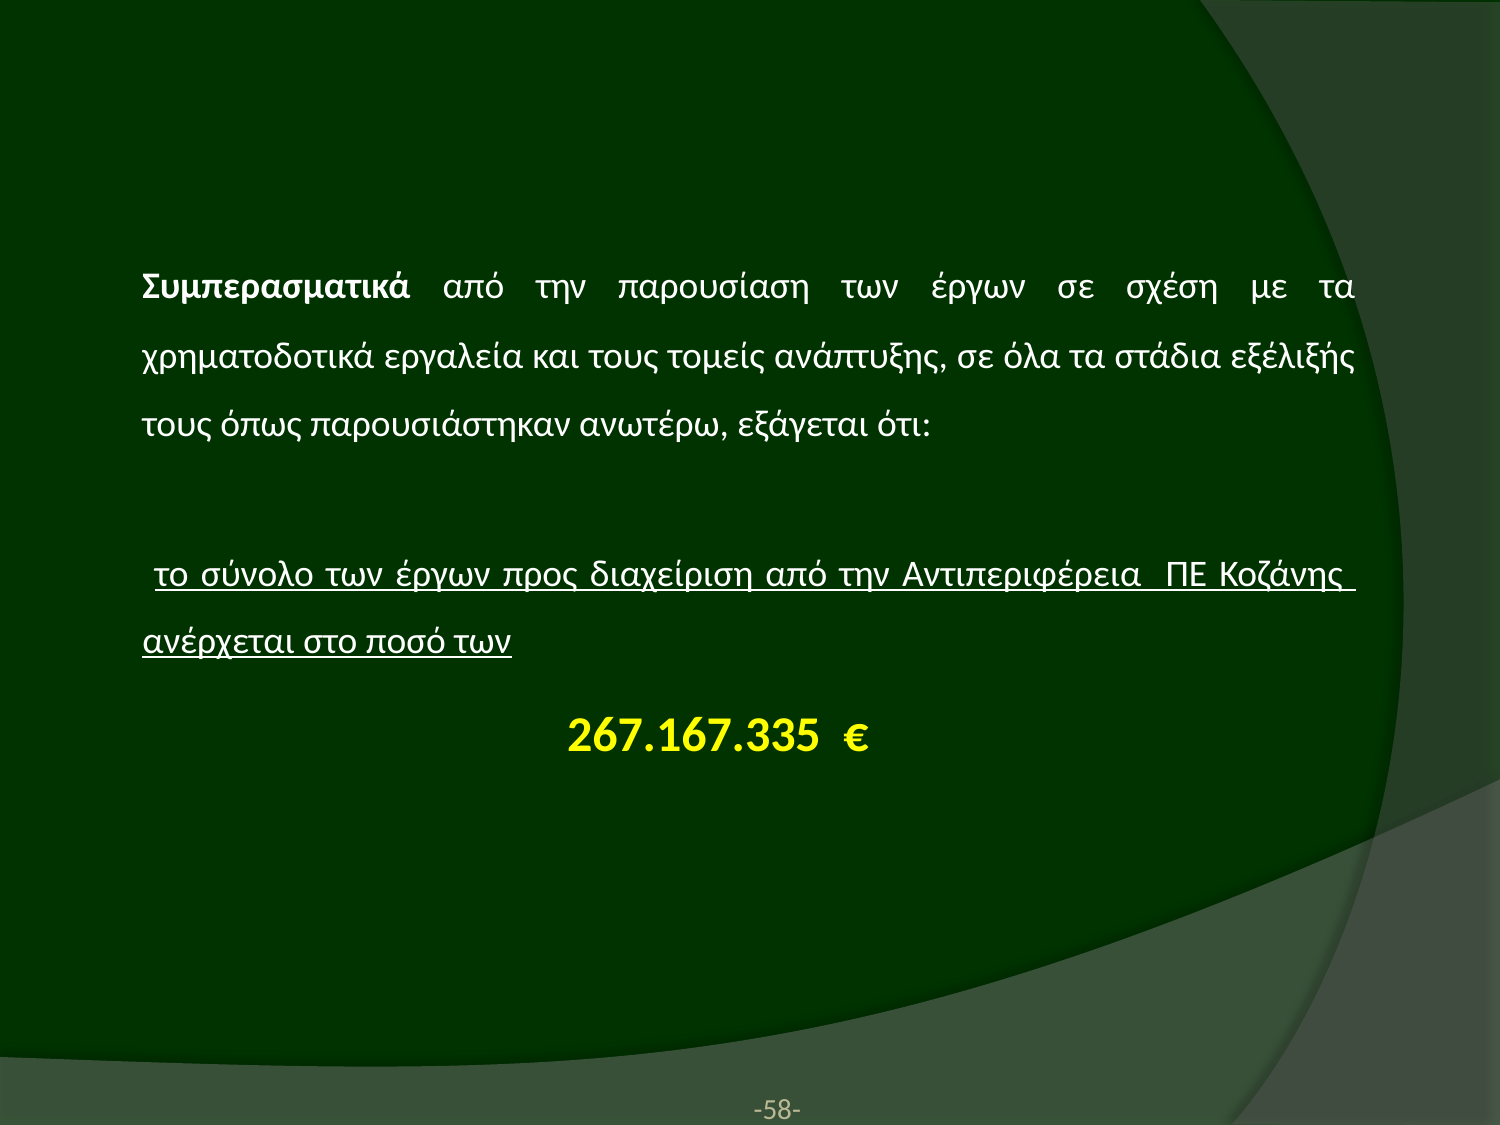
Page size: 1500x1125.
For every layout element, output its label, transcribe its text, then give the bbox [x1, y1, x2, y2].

list Συμπερασματικά από την παρουσίαση των έργων σε σχέση με τα χρηματοδοτικά εργαλεία και τους τομείς ανάπτυξης, σε όλα τα στάδια εξέλιξής τους όπως παρουσιάστηκαν ανωτέρω, εξάγεται ότι: το σύνολο των έργων προς διαχείριση από την Αντιπεριφέρεια ΠΕ Κοζάνης ανέρχεται στο ποσό των 267.167.335 € [58, 210, 1372, 954]
slide_number -58- [714, 1065, 840, 1125]
